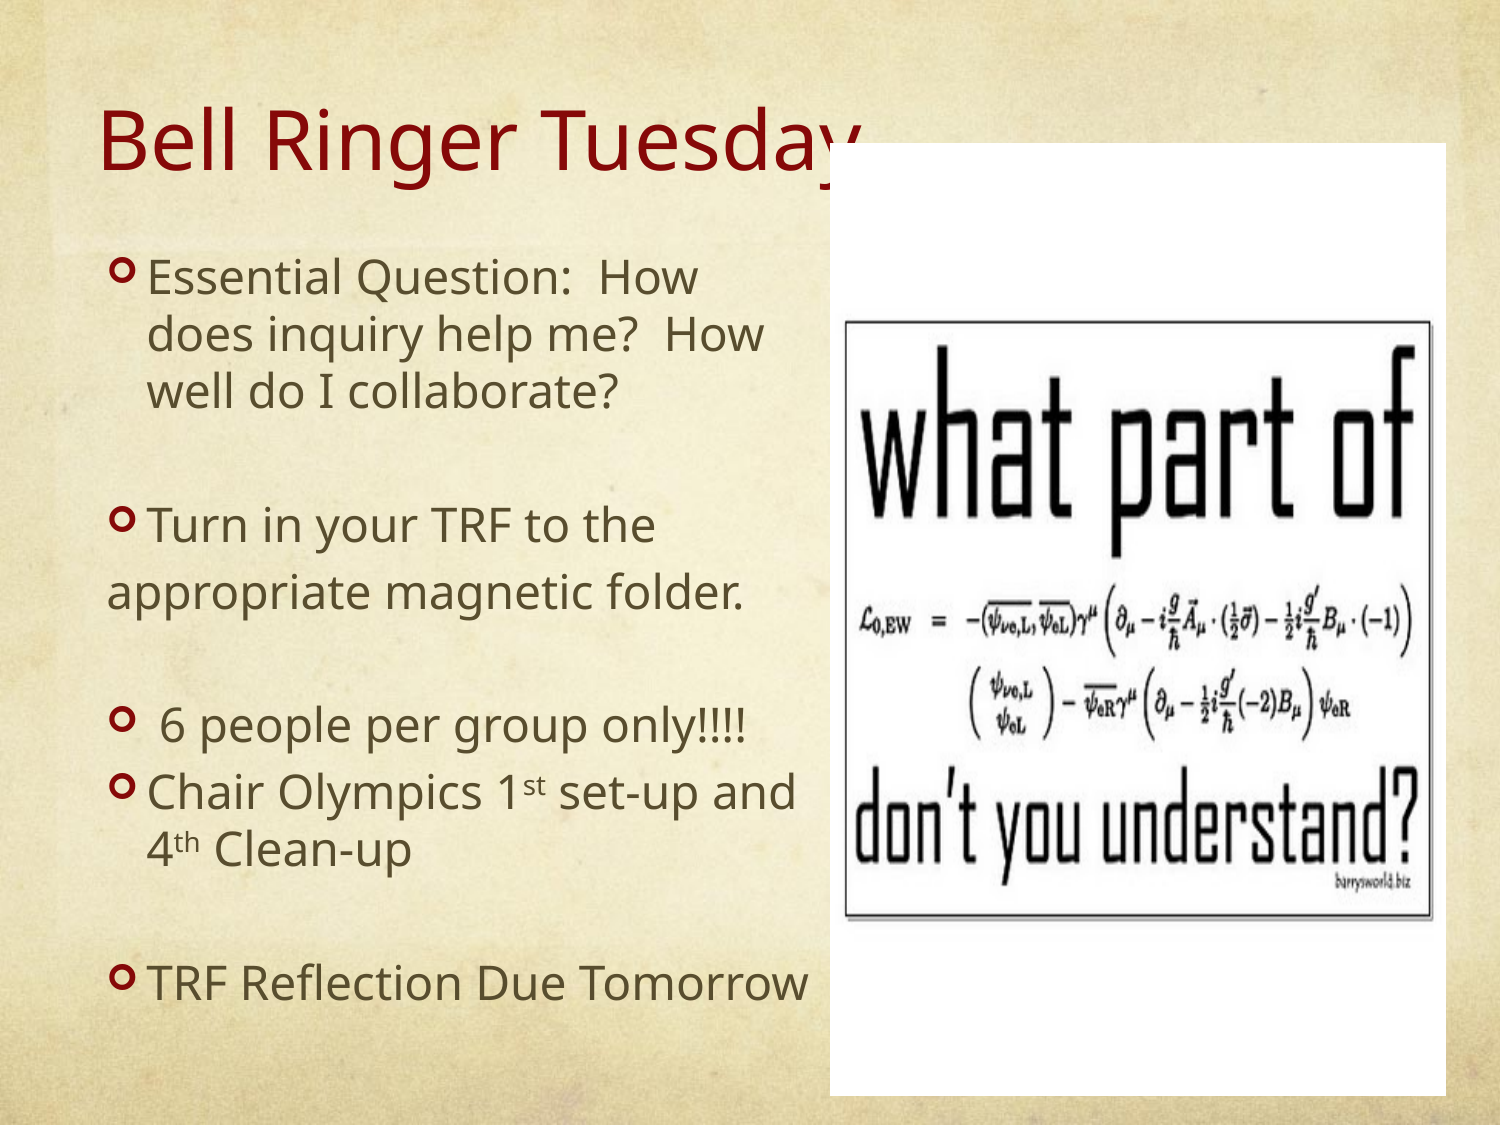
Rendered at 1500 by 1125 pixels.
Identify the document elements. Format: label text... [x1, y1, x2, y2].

picture [0, 0, 1500, 1125]
text_box Bell Ringer Tuesday [81, 79, 1322, 239]
text_box Essential Question: How does inquiry help me? How well do I collaborate? Turn in your TRF to the appropriate magnetic folder. 6 people per group only!!!! Chair Olympics 1st set-up and 4th Clean-up TRF Reflection Due Tomorrow [81, 239, 817, 1047]
